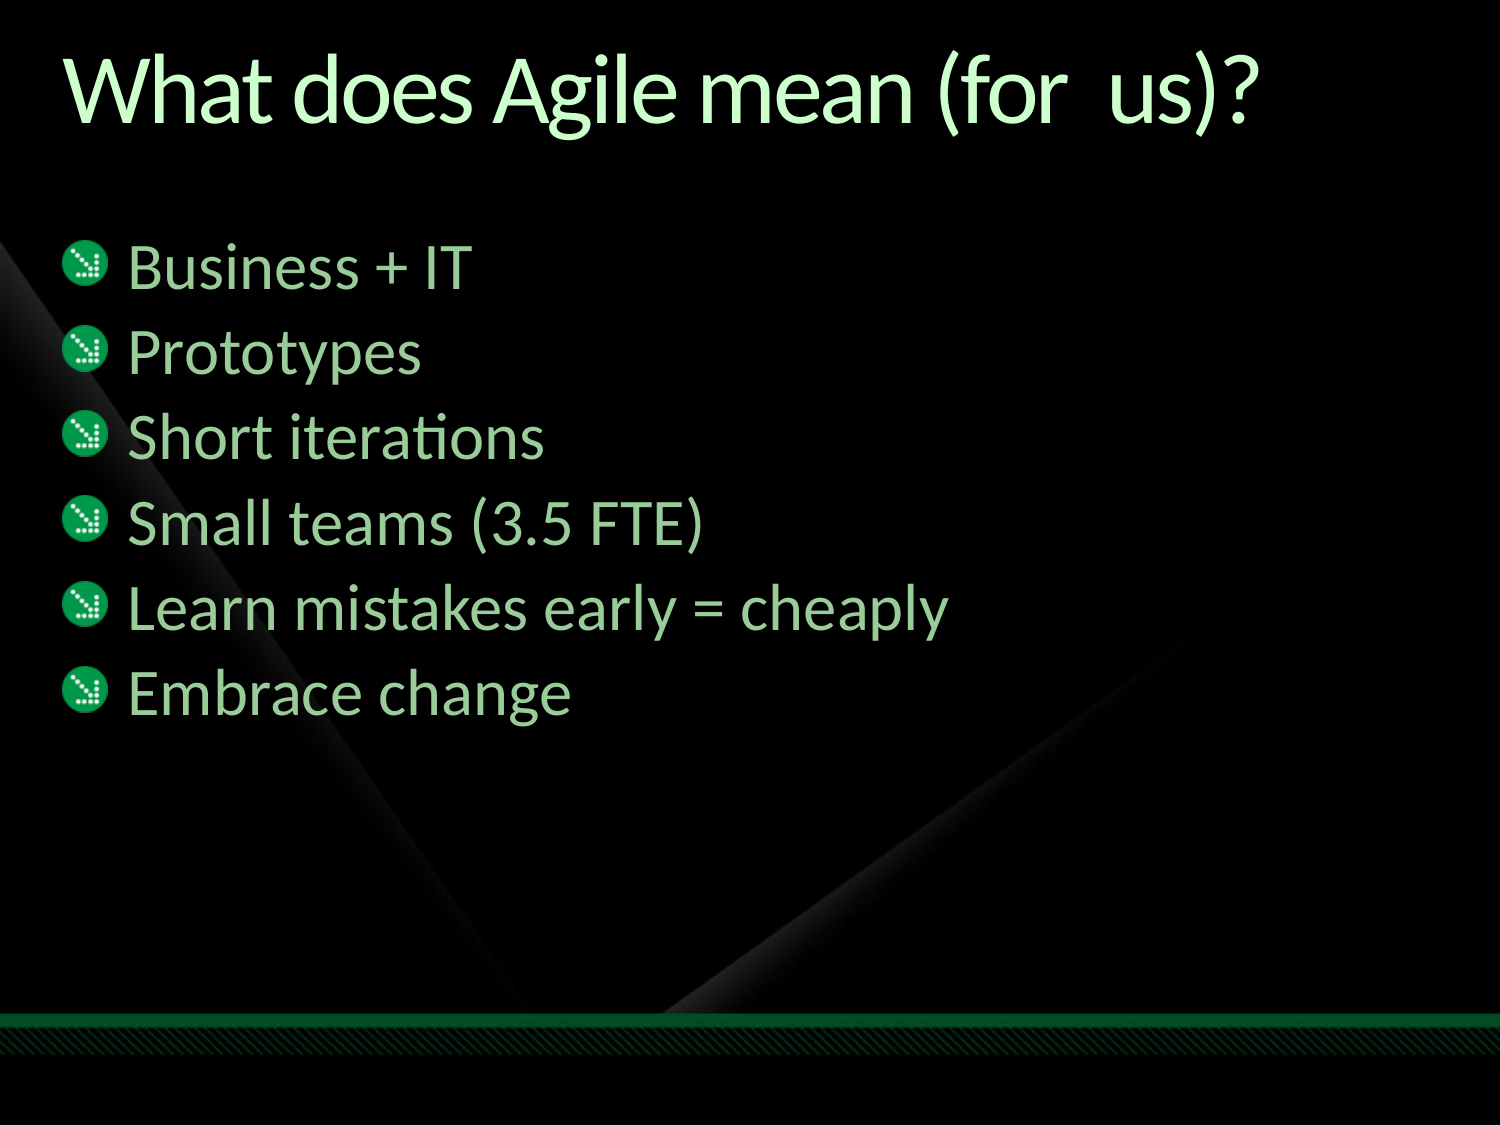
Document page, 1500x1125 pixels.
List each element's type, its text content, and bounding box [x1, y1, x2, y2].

list Business + IT Prototypes Short iterations Small teams (3.5 FTE) Learn mistakes early = cheaply Embrace change [62, 231, 1438, 595]
title What does Agile mean (for us)? [62, 37, 1438, 147]
picture [0, 0, 1500, 1125]
